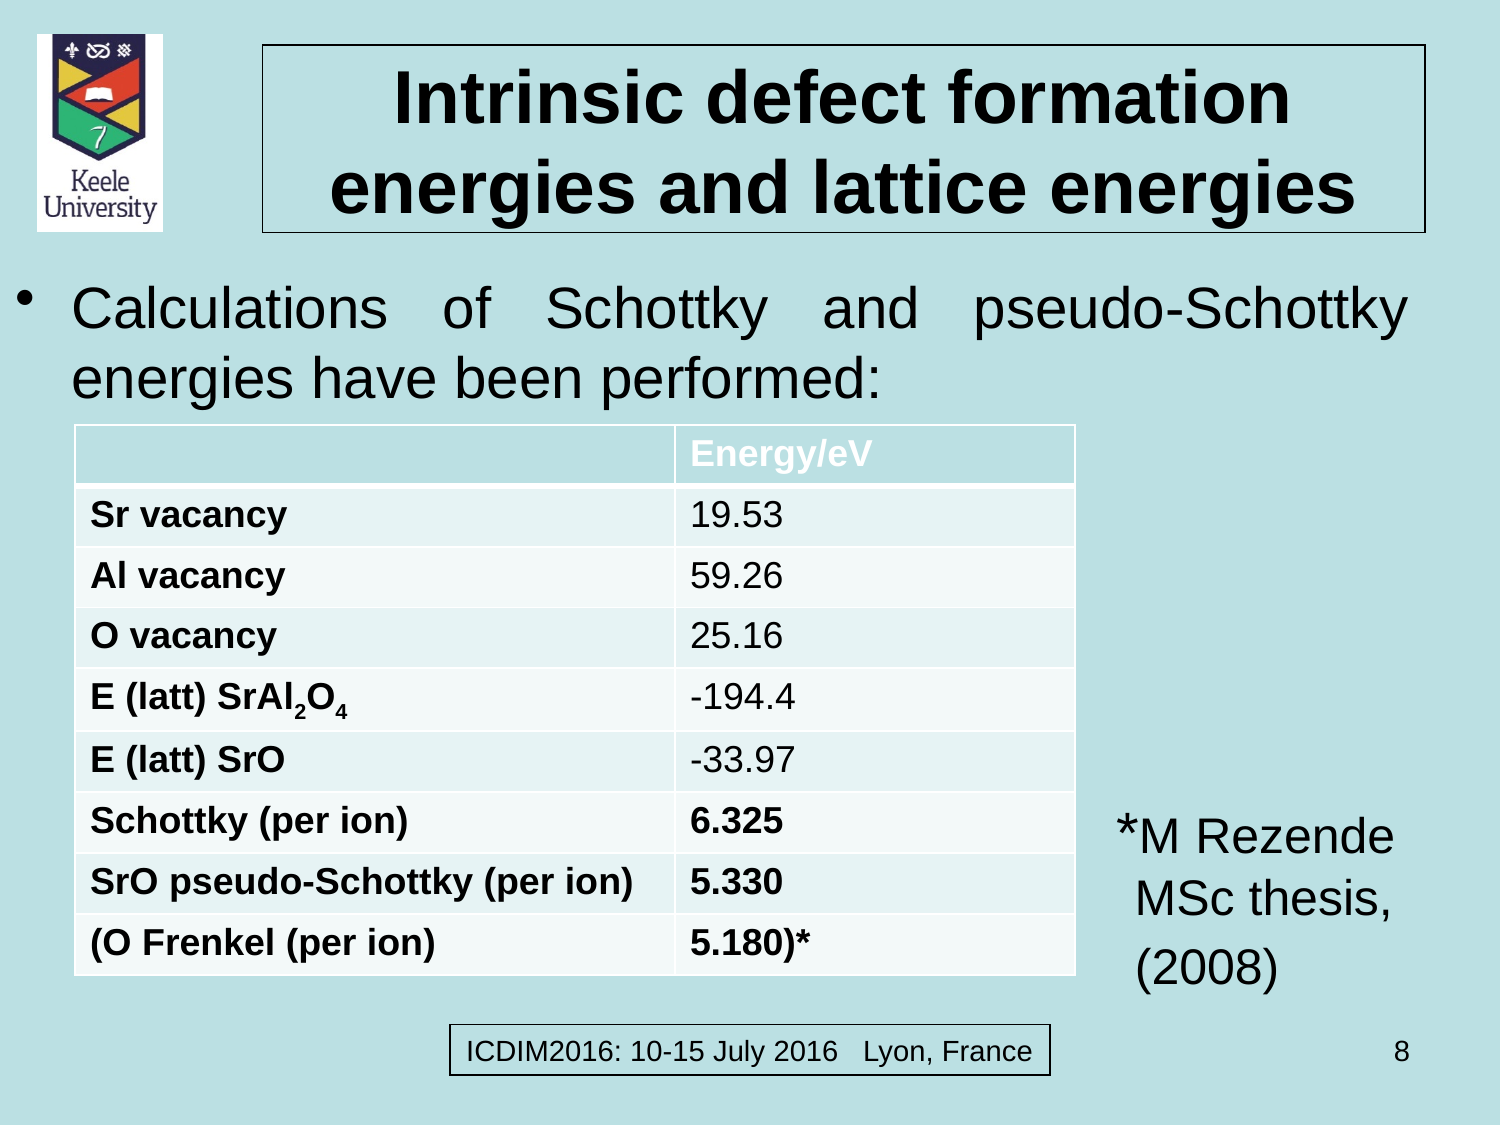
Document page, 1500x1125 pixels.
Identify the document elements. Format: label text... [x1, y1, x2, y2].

table_cell 5.330 [676, 854, 1074, 913]
title Intrinsic defect formation energies and lattice energies [262, 44, 1426, 233]
table_cell Al vacancy [76, 548, 674, 607]
table_cell 59.26 [676, 548, 1074, 607]
picture [37, 34, 163, 232]
list Calculations of Schottky and pseudo-Schottky energies have been performed: *M Rezende MSc thesis, (2008) [0, 262, 1426, 1006]
table_cell (O Frenkel (per ion) [76, 915, 674, 974]
table_cell O vacancy [76, 608, 674, 667]
slide_number 8 [1074, 1024, 1425, 1103]
table_cell 6.325 [676, 793, 1074, 852]
table_cell -33.97 [676, 732, 1074, 791]
table_cell Schottky (per ion) [76, 793, 674, 852]
table_cell 25.16 [676, 608, 1074, 667]
table_cell 19.53 [676, 489, 1074, 546]
table_cell 5.180)* [676, 915, 1074, 974]
table_cell -194.4 [676, 669, 1074, 730]
table_cell SrO pseudo-Schottky (per ion) [76, 854, 674, 913]
table_header [76, 426, 674, 483]
footer ICDIM2016: 10-15 July 2016 Lyon, France [449, 1024, 1051, 1076]
table_cell E (latt) SrO [76, 732, 674, 791]
table_cell Sr vacancy [76, 489, 674, 546]
table_header Energy/eV [676, 426, 1074, 483]
table_cell E (latt) SrAl2O4 [76, 669, 674, 730]
